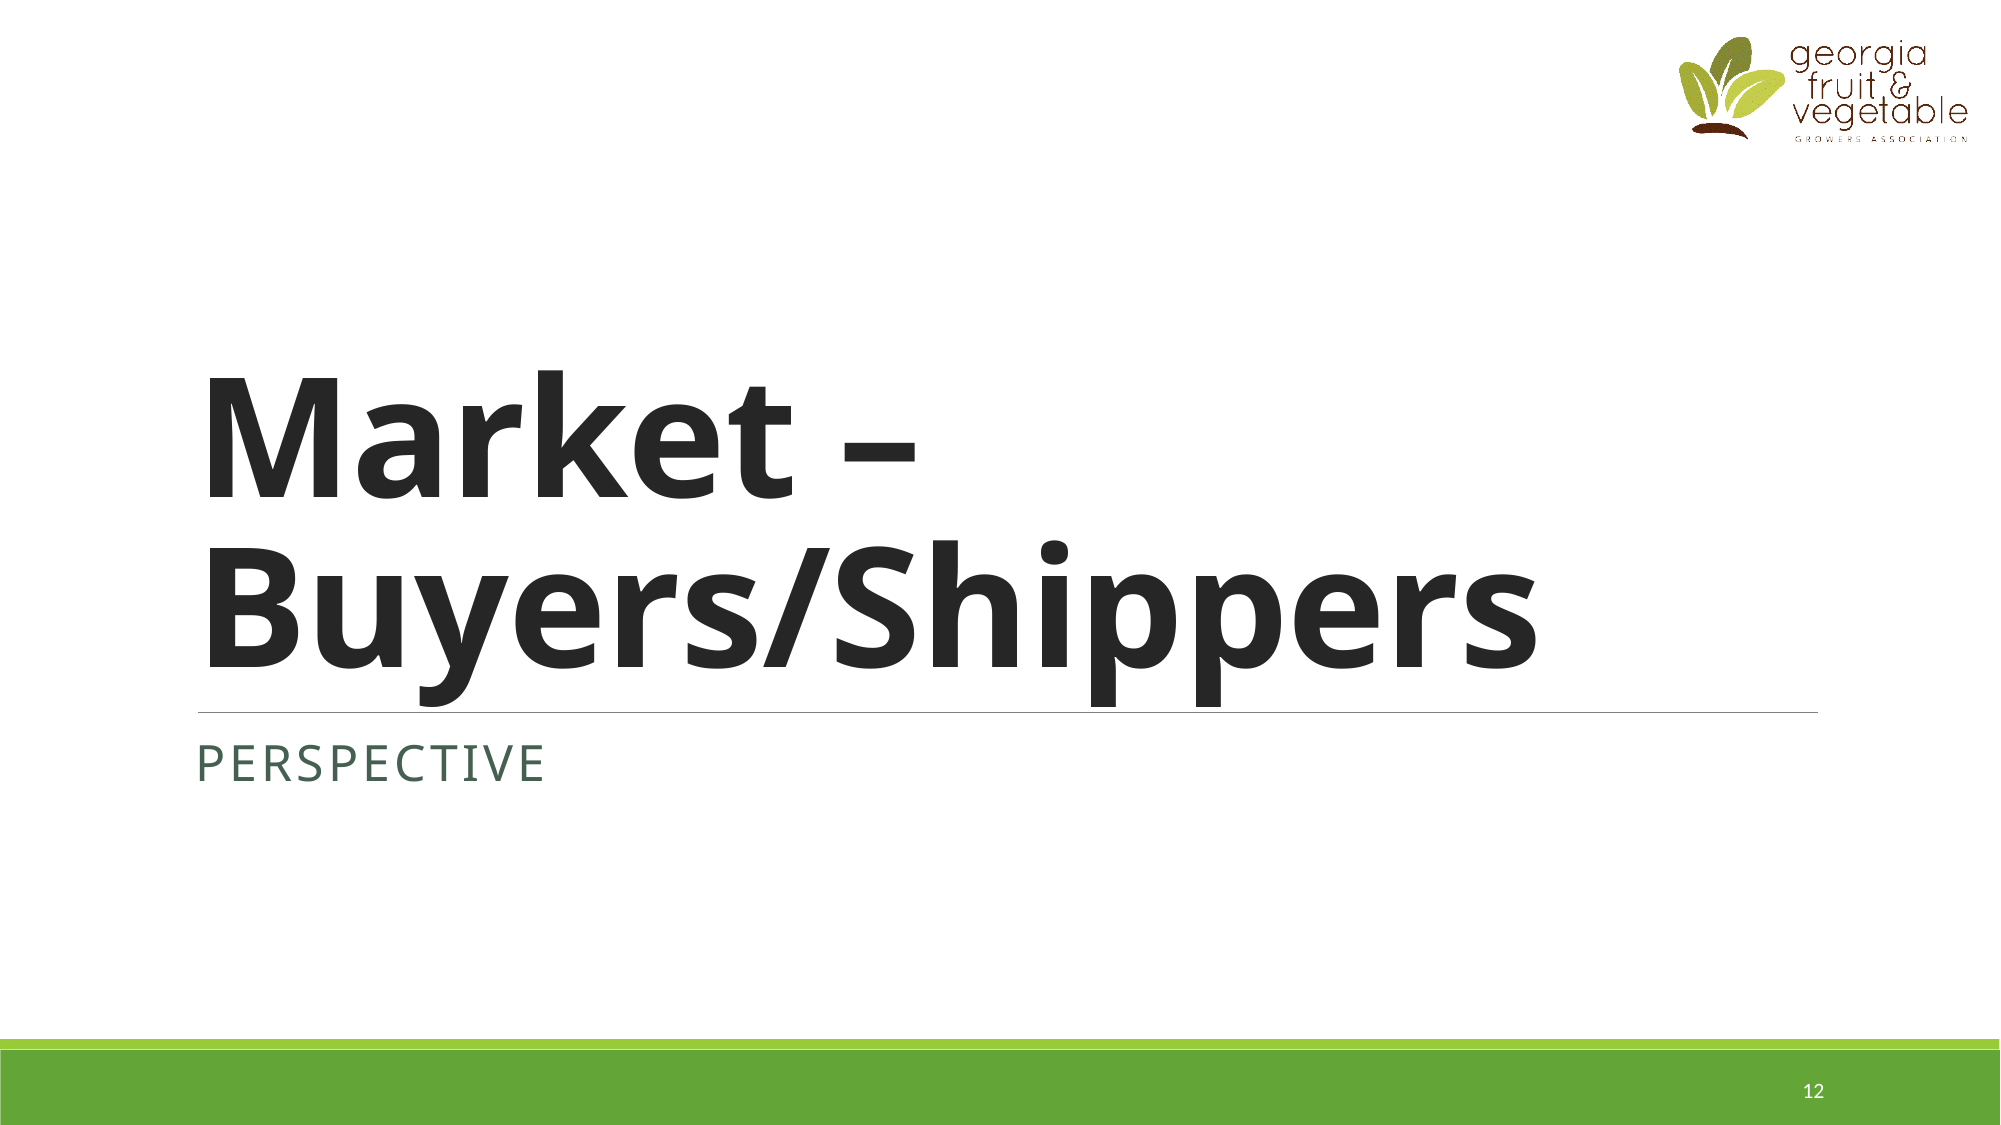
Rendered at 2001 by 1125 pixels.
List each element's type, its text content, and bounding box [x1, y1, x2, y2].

title Market – Buyers/Shippers [180, 124, 1830, 710]
subtitle Perspective [180, 730, 1831, 919]
slide_number 12 [1624, 1059, 1840, 1120]
picture [1669, 29, 1978, 149]
